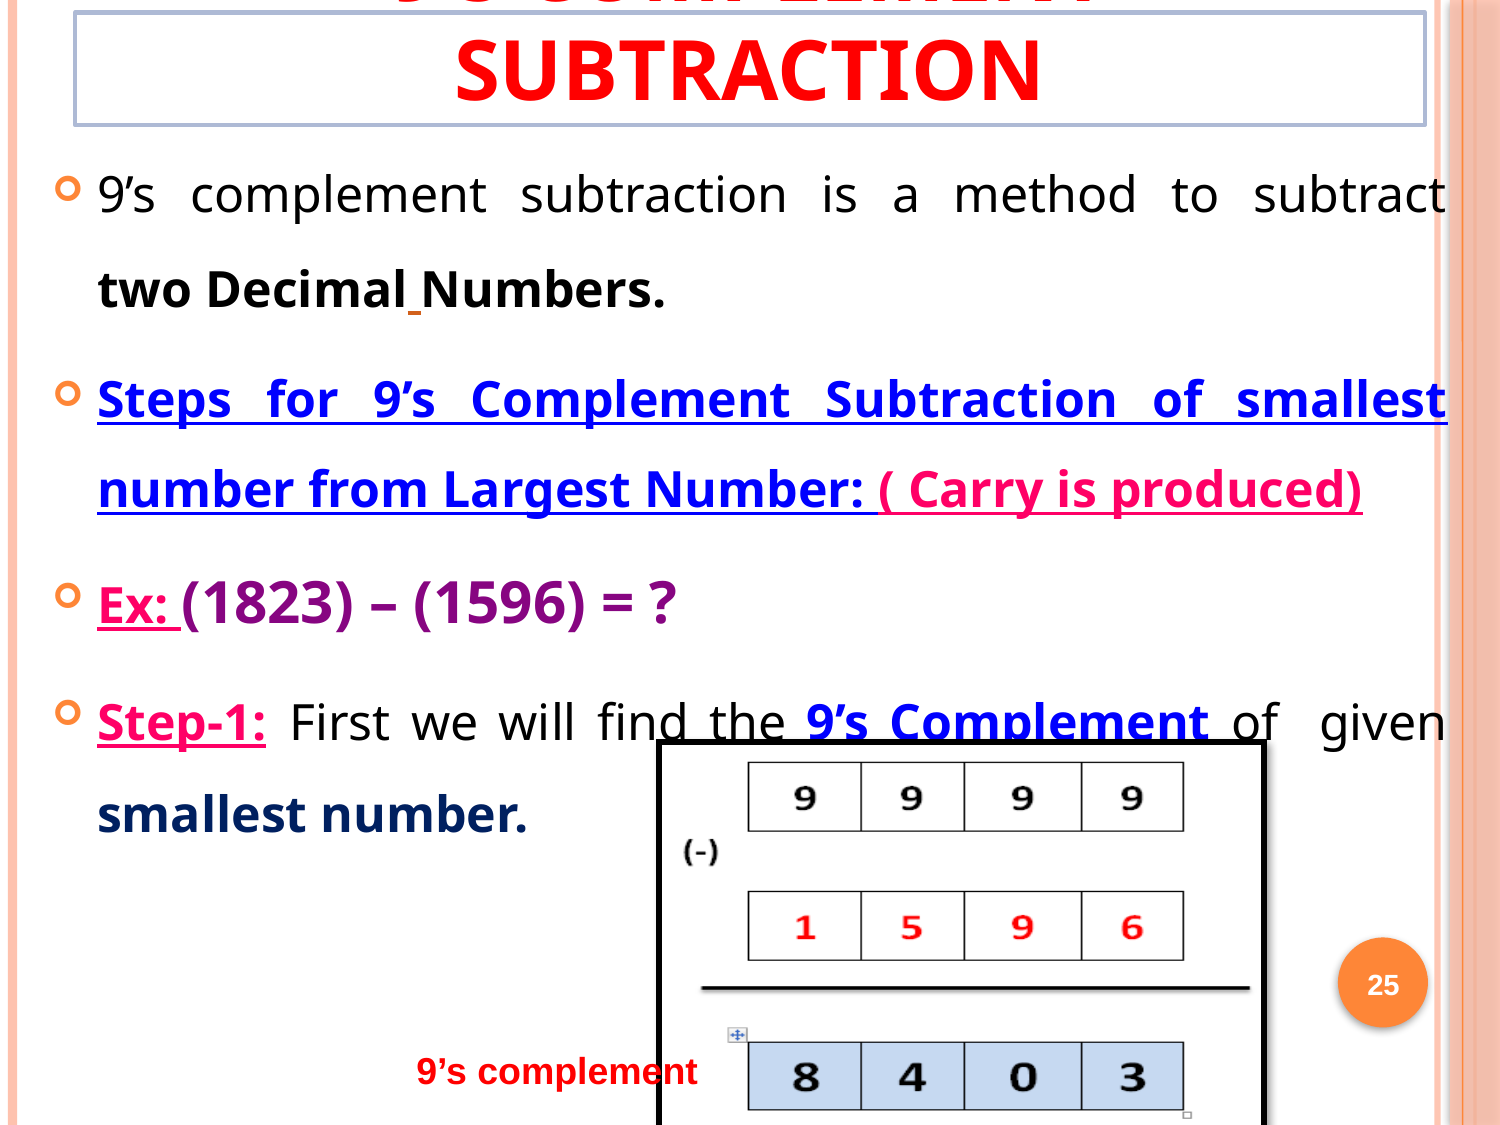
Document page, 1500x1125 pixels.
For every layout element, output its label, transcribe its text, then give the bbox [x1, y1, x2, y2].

slide_number 25 [1333, 940, 1434, 1027]
text_box 9’s complement [401, 1039, 656, 1099]
list 9’s complement subtraction is a method to subtract two Decimal Numbers. Steps for 9’s Complement Subtraction of smallest number from Largest Number: ( Carry is produced) Ex: (1823) – (1596) = ? Step-1: First we will find the 9’s Complement of given smallest number. [37, 125, 1463, 1125]
title 9’s Complement Subtraction [73, 10, 1427, 125]
picture [661, 744, 1262, 1125]
